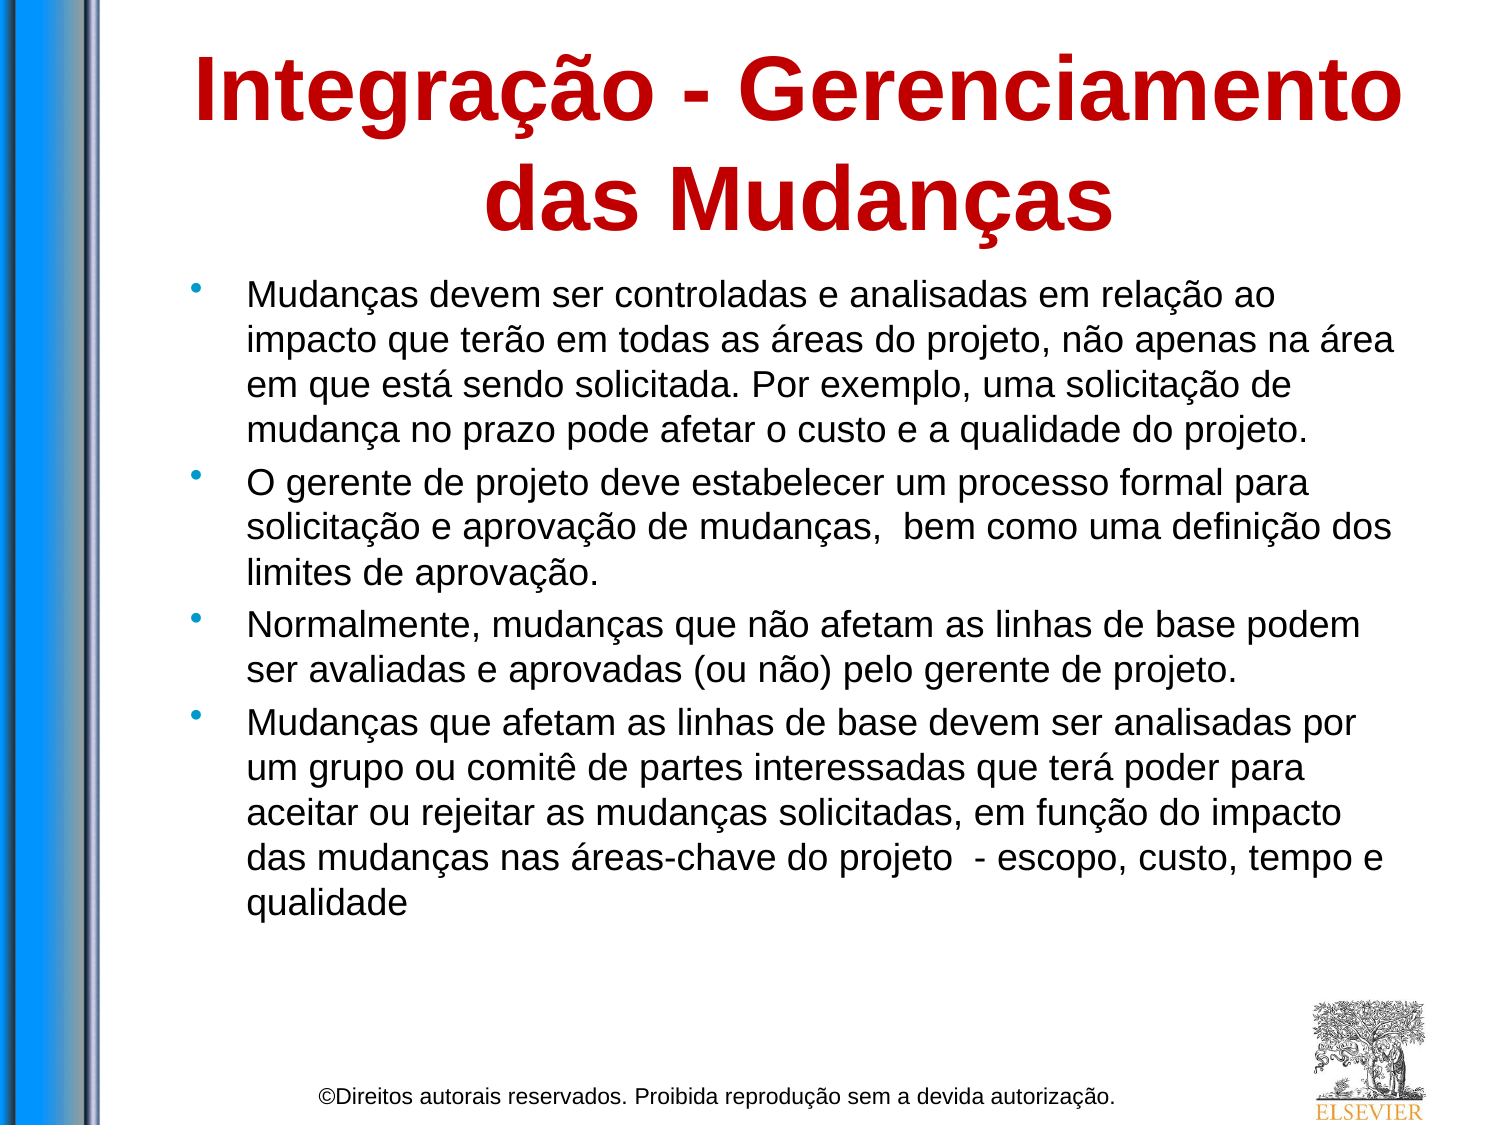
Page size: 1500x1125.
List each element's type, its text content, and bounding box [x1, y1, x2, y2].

title Integração - Gerenciamento das Mudanças [174, 45, 1425, 233]
list Mudanças devem ser controladas e analisadas em relação ao impacto que terão em todas as áreas do projeto, não apenas na área em que está sendo solicitada. Por exemplo, uma solicitação de mudança no prazo pode afetar o custo e a qualidade do projeto. O gerente de projeto deve estabelecer um processo formal para solicitação e aprovação de mudanças, bem como uma definição dos limites de aprovação. Normalmente, mudanças que não afetam as linhas de base podem ser avaliadas e aprovadas (ou não) pelo gerente de projeto. Mudanças que afetam as linhas de base devem ser analisadas por um grupo ou comitê de partes interessadas que terá poder para aceitar ou rejeitar as mudanças solicitadas, em função do impacto das mudanças nas áreas-chave do projeto - escopo, custo, tempo e qualidade [174, 262, 1425, 1005]
footer ©Direitos autorais reservados. Proibida reprodução sem a devida autorização. [147, 1046, 1288, 1125]
picture [0, 0, 1500, 1125]
